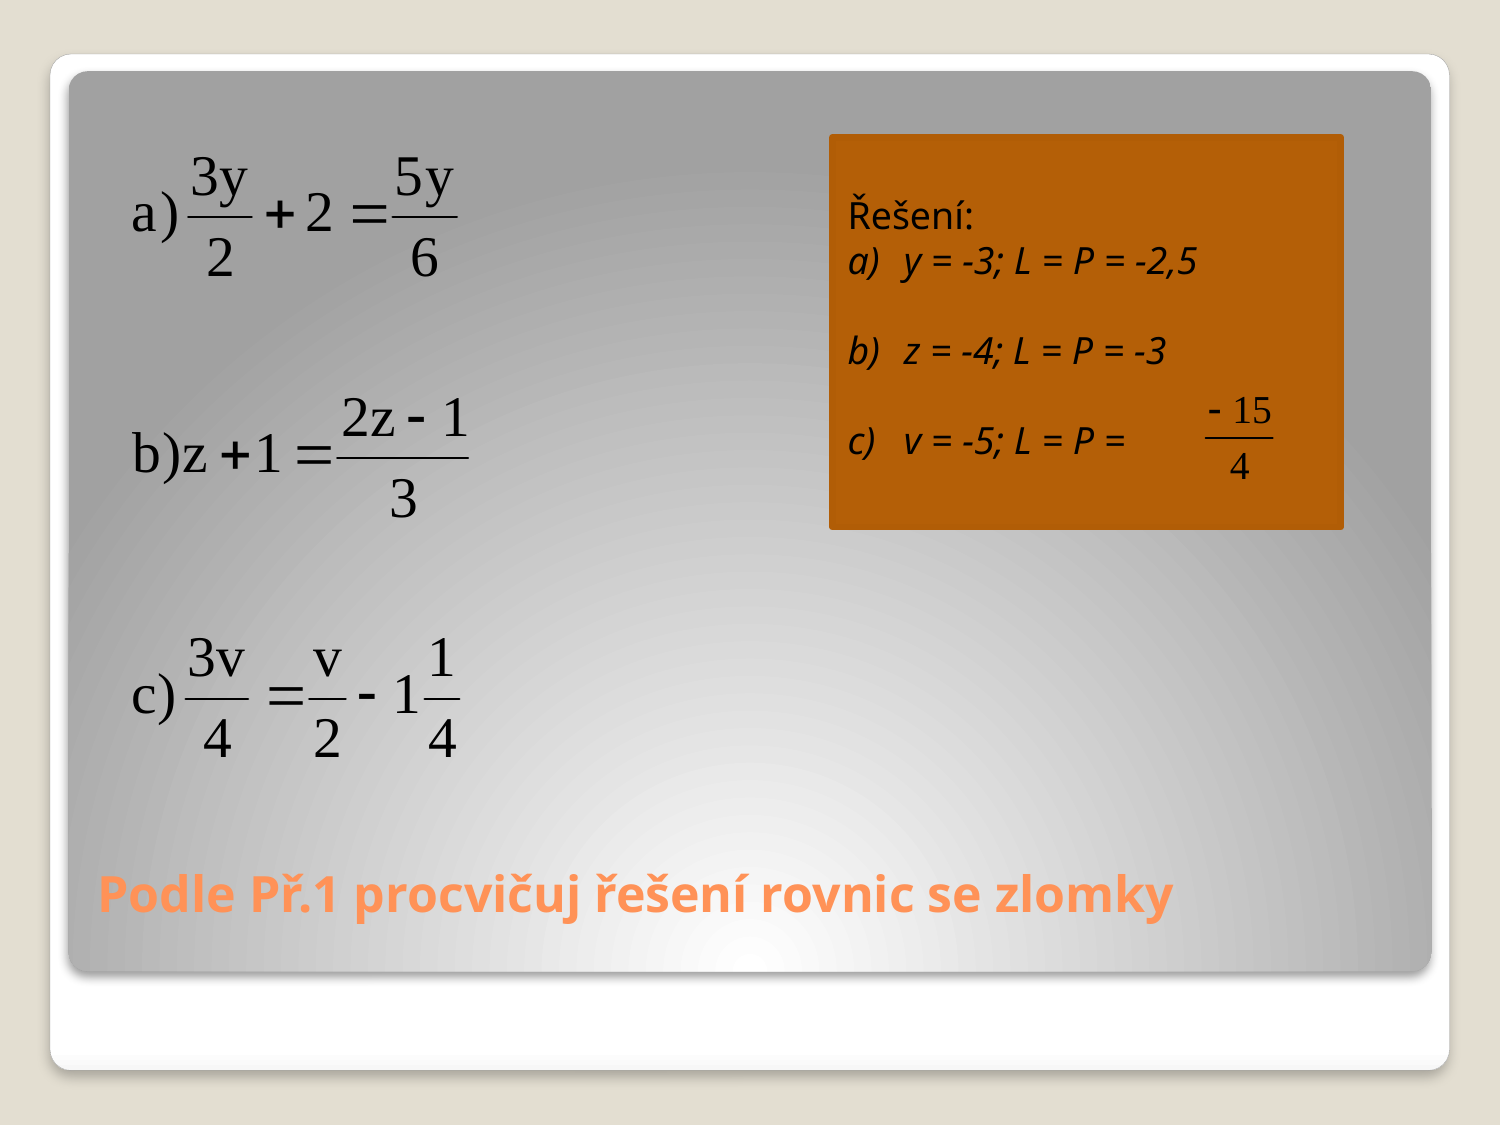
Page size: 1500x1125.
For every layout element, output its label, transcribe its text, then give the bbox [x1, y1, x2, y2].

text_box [1198, 385, 1282, 489]
title Podle Př.1 procvičuj řešení rovnic se zlomky [82, 817, 1425, 990]
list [123, 136, 479, 770]
text_box Řešení: y = -3; L = P = -2,5 z = -4; L = P = -3 v = -5; L = P = [832, 184, 1341, 470]
text_box [829, 134, 1344, 530]
